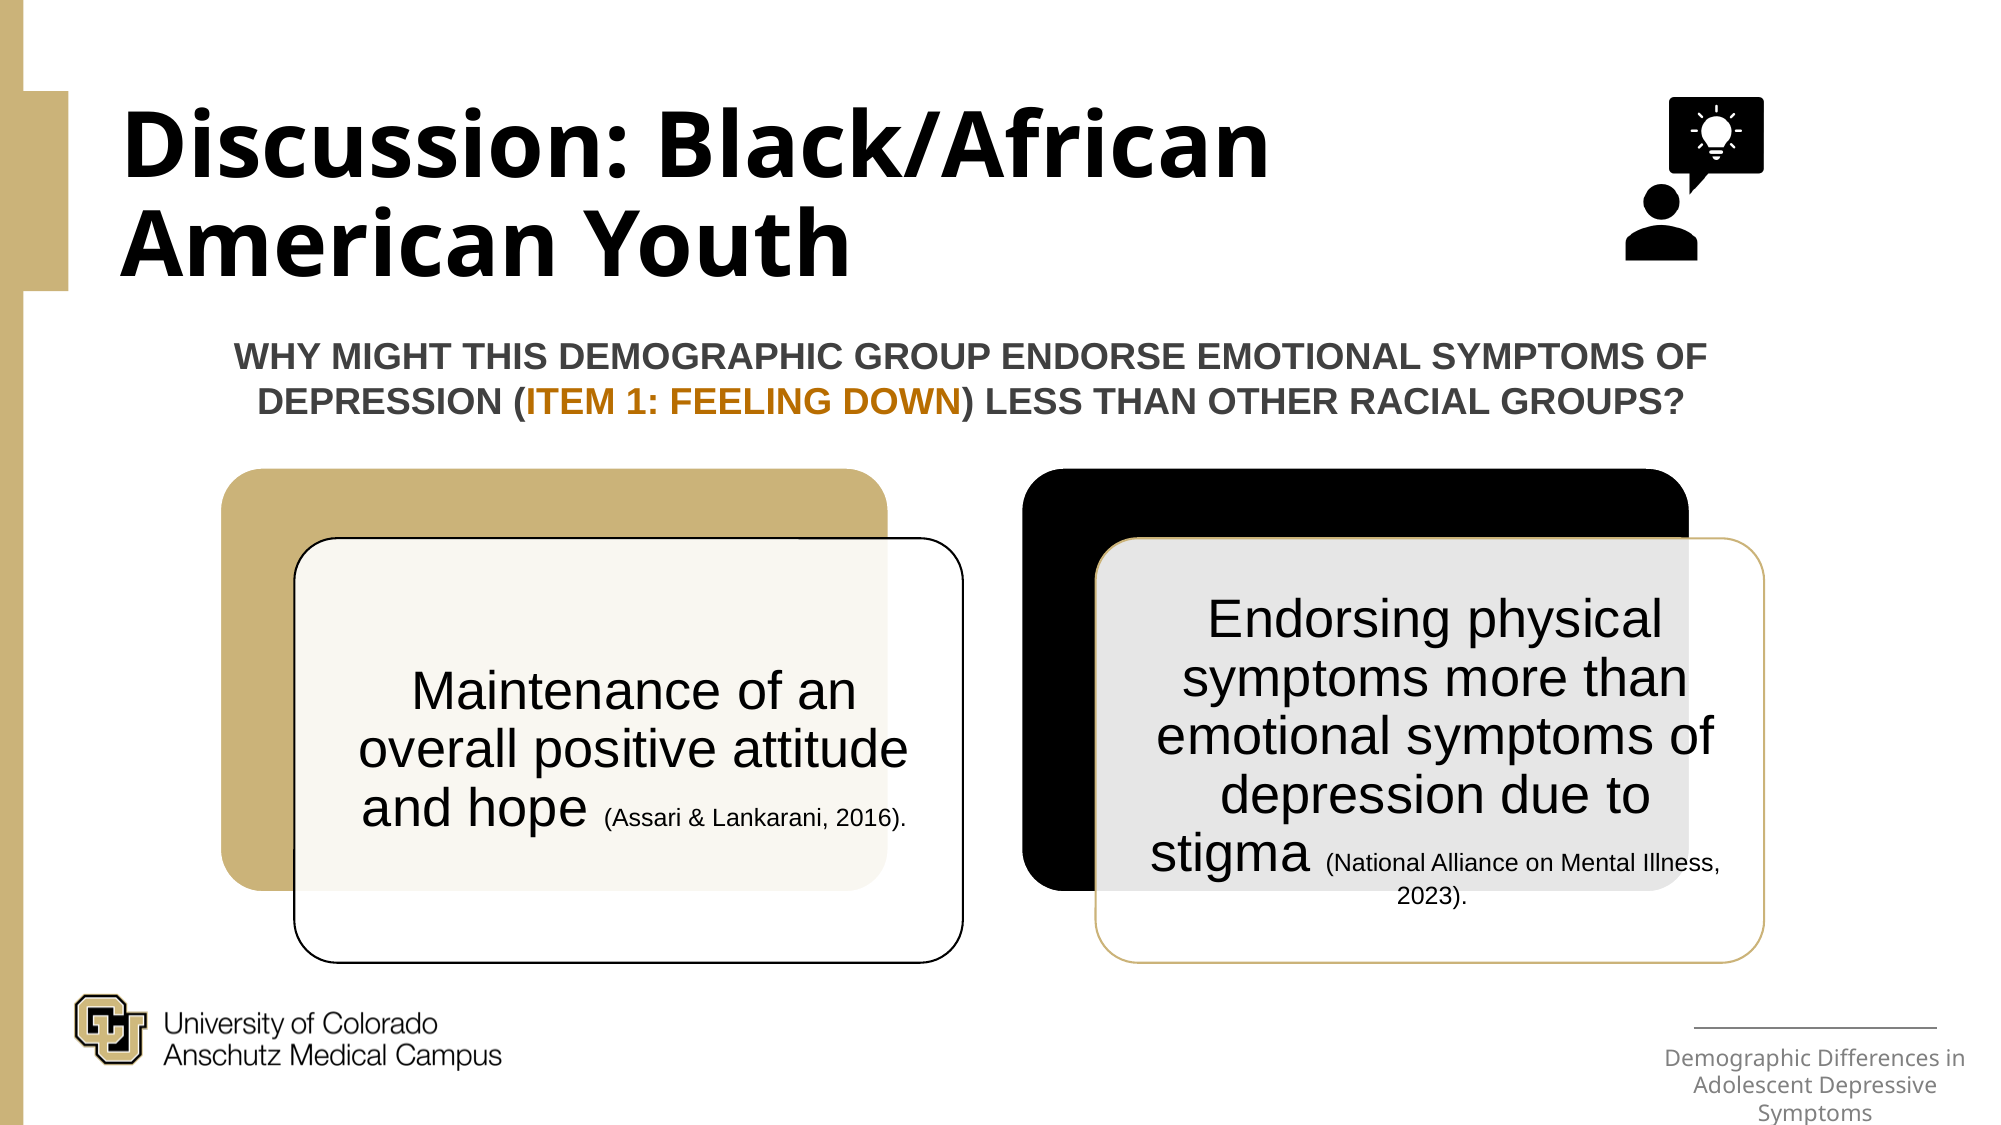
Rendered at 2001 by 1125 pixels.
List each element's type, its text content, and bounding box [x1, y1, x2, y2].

picture [1595, 78, 1793, 277]
title Discussion: Black/African American Youth [105, 91, 1595, 264]
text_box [133, 467, 1867, 963]
picture [73, 993, 502, 1072]
text_box WHY MIGHT THIS DEMOGRAPHIC GROUP ENDORSE EMOTIONAL SYMPTOMS OF DEPRESSION (ITEM 1: FEELING DOWN) LESS THAN OTHER RACIAL GROUPS? [105, 325, 1838, 430]
